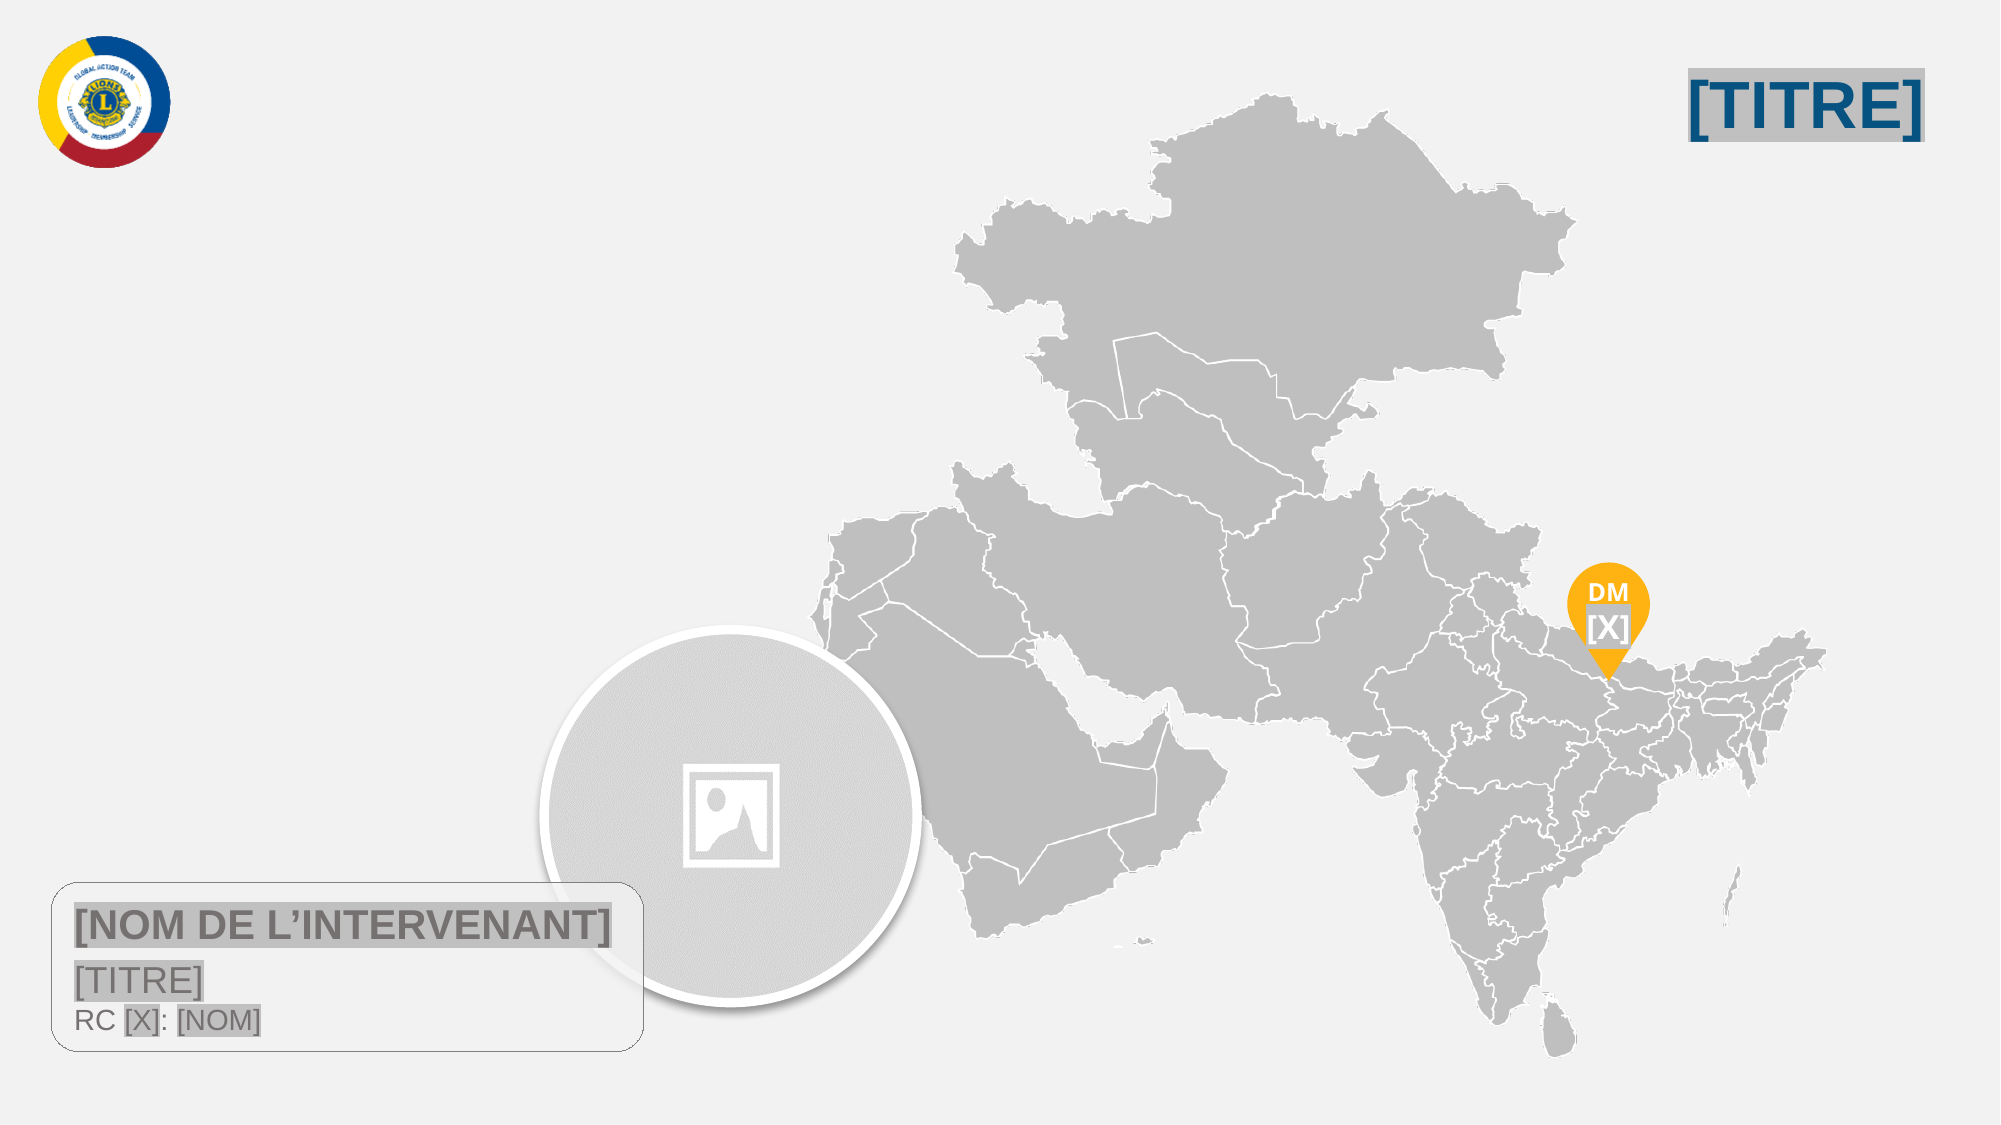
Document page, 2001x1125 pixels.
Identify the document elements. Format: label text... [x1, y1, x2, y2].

picture [807, 91, 1827, 1058]
text_box [TITRE] [580, 54, 1940, 192]
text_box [1567, 562, 1650, 682]
text_box [543, 628, 807, 1004]
text_box [NOM DE L’INTERVENANT] [TITRE] RC [X]: [NOM] [51, 882, 644, 1052]
picture [27, 25, 181, 179]
